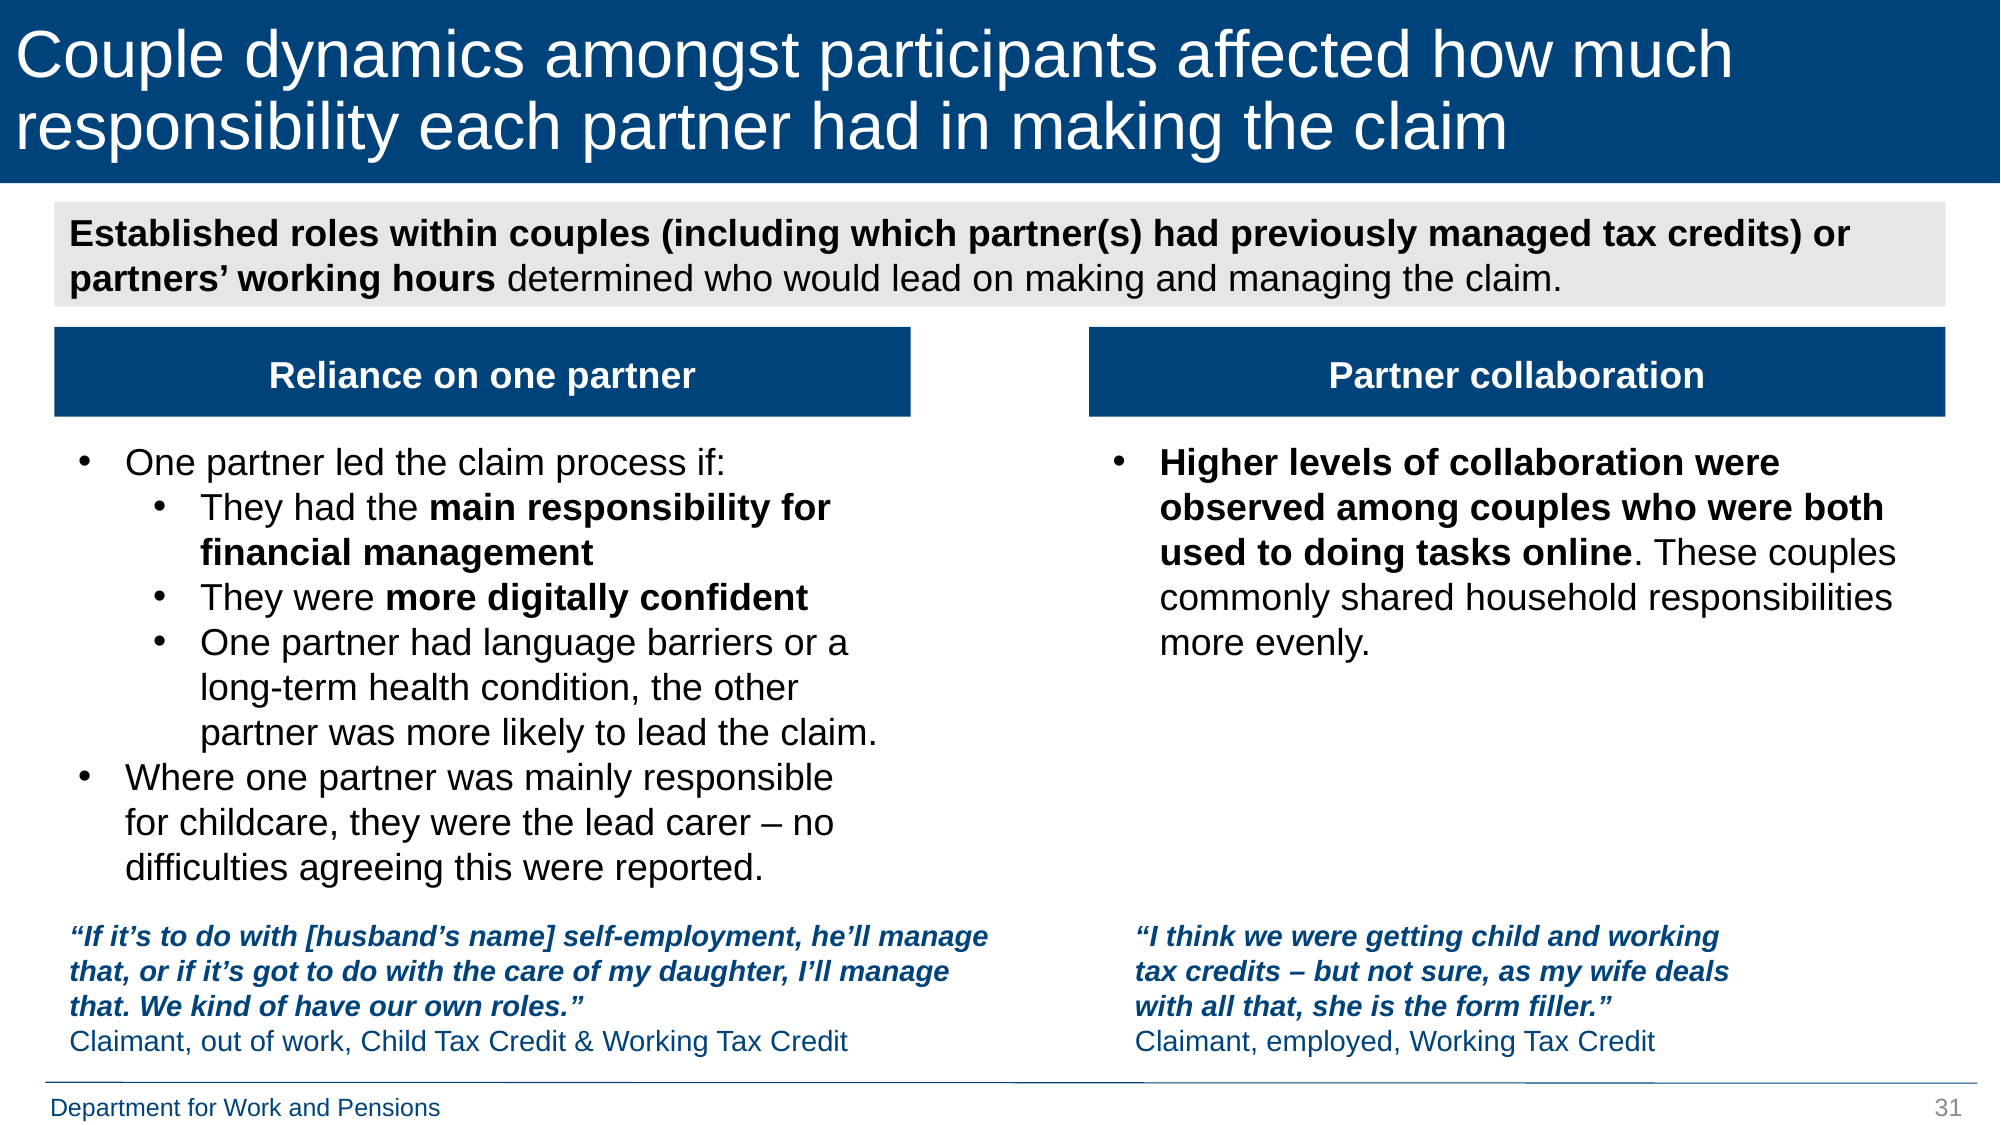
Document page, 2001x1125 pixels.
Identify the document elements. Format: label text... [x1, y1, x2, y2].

text_box One partner led the claim process if: They had the main responsibility for financial management They were more digitally confident One partner had language barriers or a long-term health condition, the other partner was more likely to lead the claim. Where one partner was mainly responsible for childcare, they were the lead carer – no difficulties agreeing this were reported. [53, 425, 912, 958]
title Couple dynamics amongst participants affected how much responsibility each partner had in making the claim [0, 0, 2000, 184]
text_box Established roles within couples (including which partner(s) had previously managed tax credits) or partners’ working hours determined who would lead on making and managing the claim. [54, 201, 1946, 307]
text_box Reliance on one partner [53, 326, 912, 418]
text_box “If it’s to do with [husband’s name] self-employment, he’ll manage that, or if it’s got to do with the care of my daughter, I’ll manage that. We kind of have our own roles.” Claimant, out of work, Child Tax Credit & Working Tax Credit [54, 910, 1020, 1100]
text_box Higher levels of collaboration were observed among couples who were both used to doing tasks online. These couples commonly shared household responsibilities more evenly. [1088, 425, 1946, 958]
text_box [17, 672, 595, 871]
text_box “I think we were getting child and working tax credits – but not sure, as my wife deals with all that, she is the form filler.” Claimant, employed, Working Tax Credit [1120, 958, 1750, 1100]
text_box Partner collaboration [1088, 326, 1946, 418]
